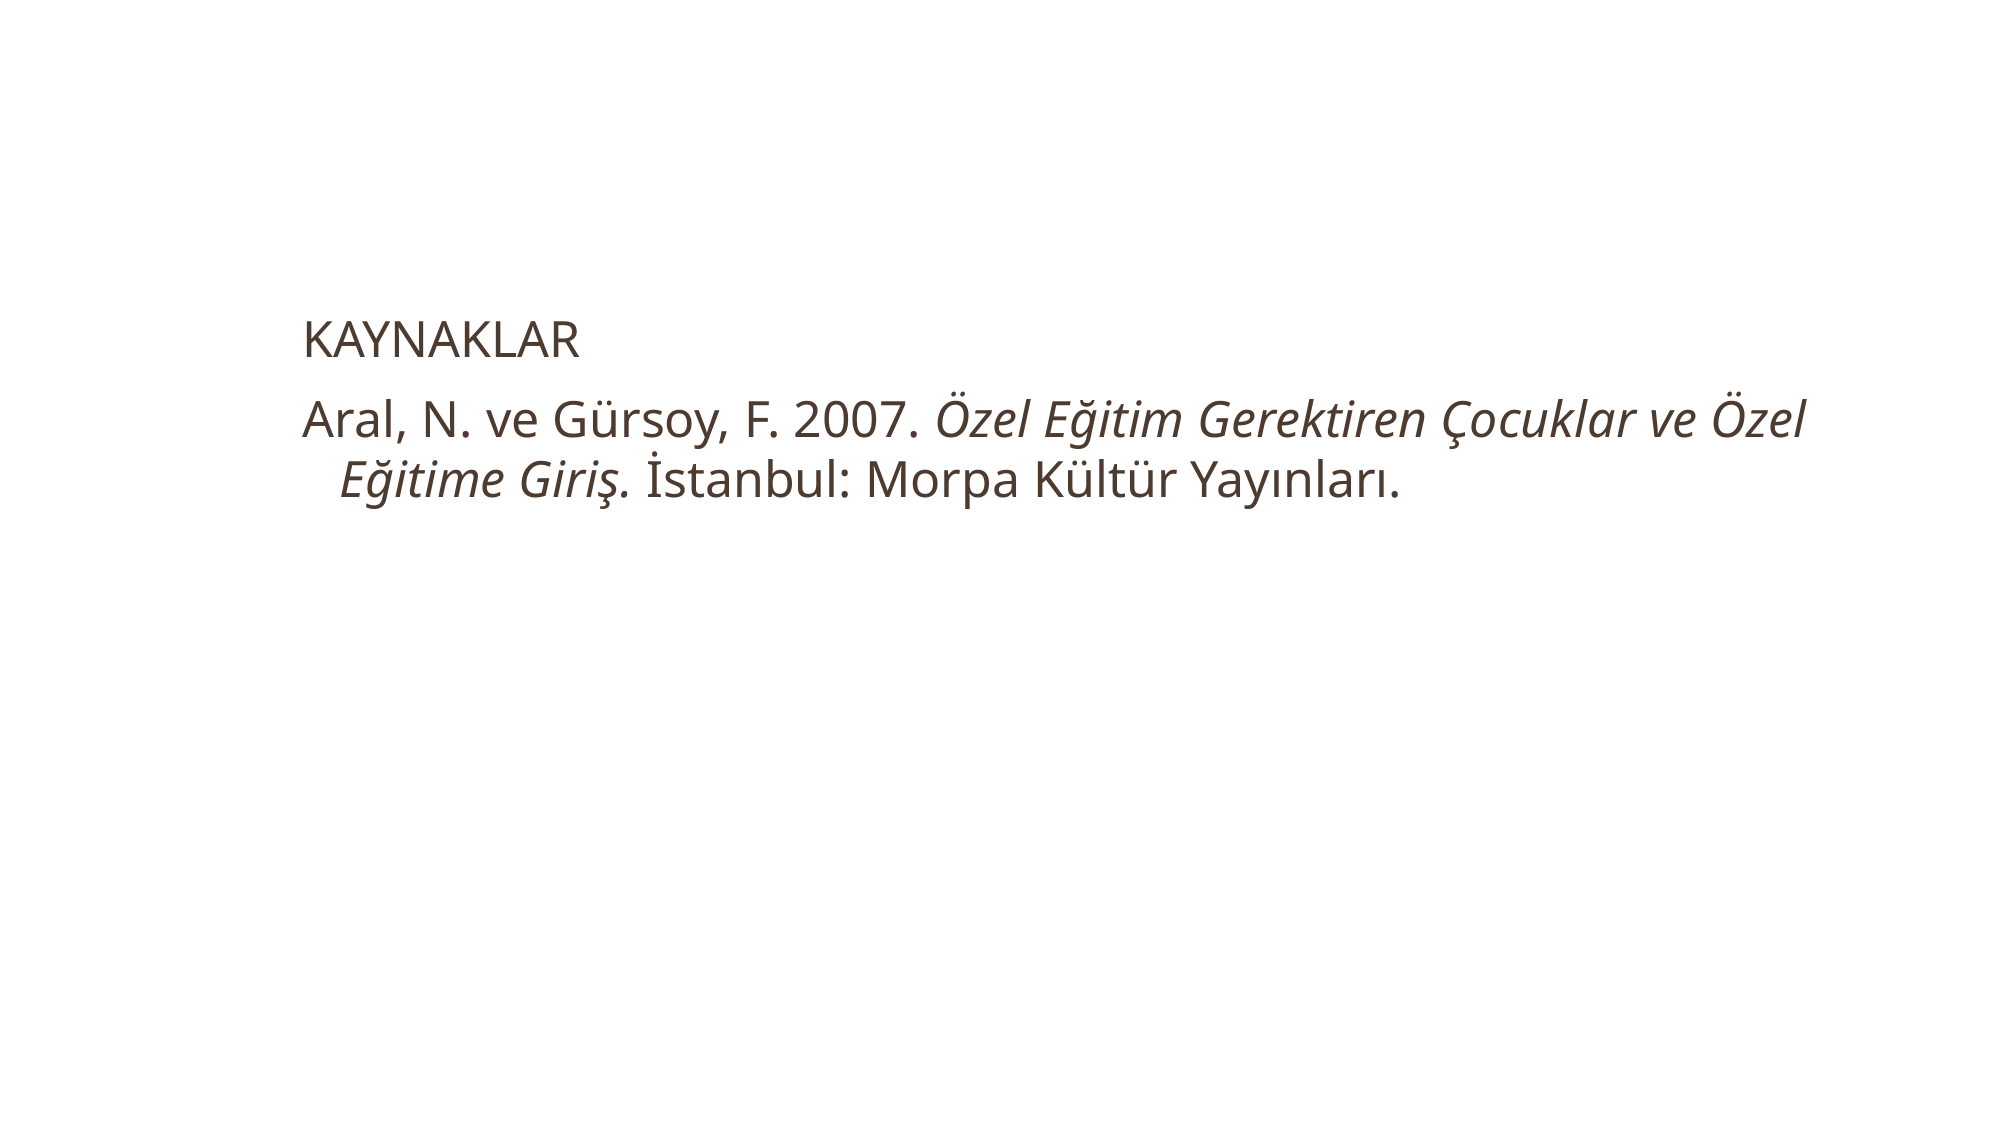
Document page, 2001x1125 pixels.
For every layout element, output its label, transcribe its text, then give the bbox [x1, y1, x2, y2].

list KAYNAKLAR Aral, N. ve Gürsoy, F. 2007. Özel Eğitim Gerektiren Çocuklar ve Özel Eğitime Giriş. İstanbul: Morpa Kültür Yayınları. [137, 299, 1863, 1014]
